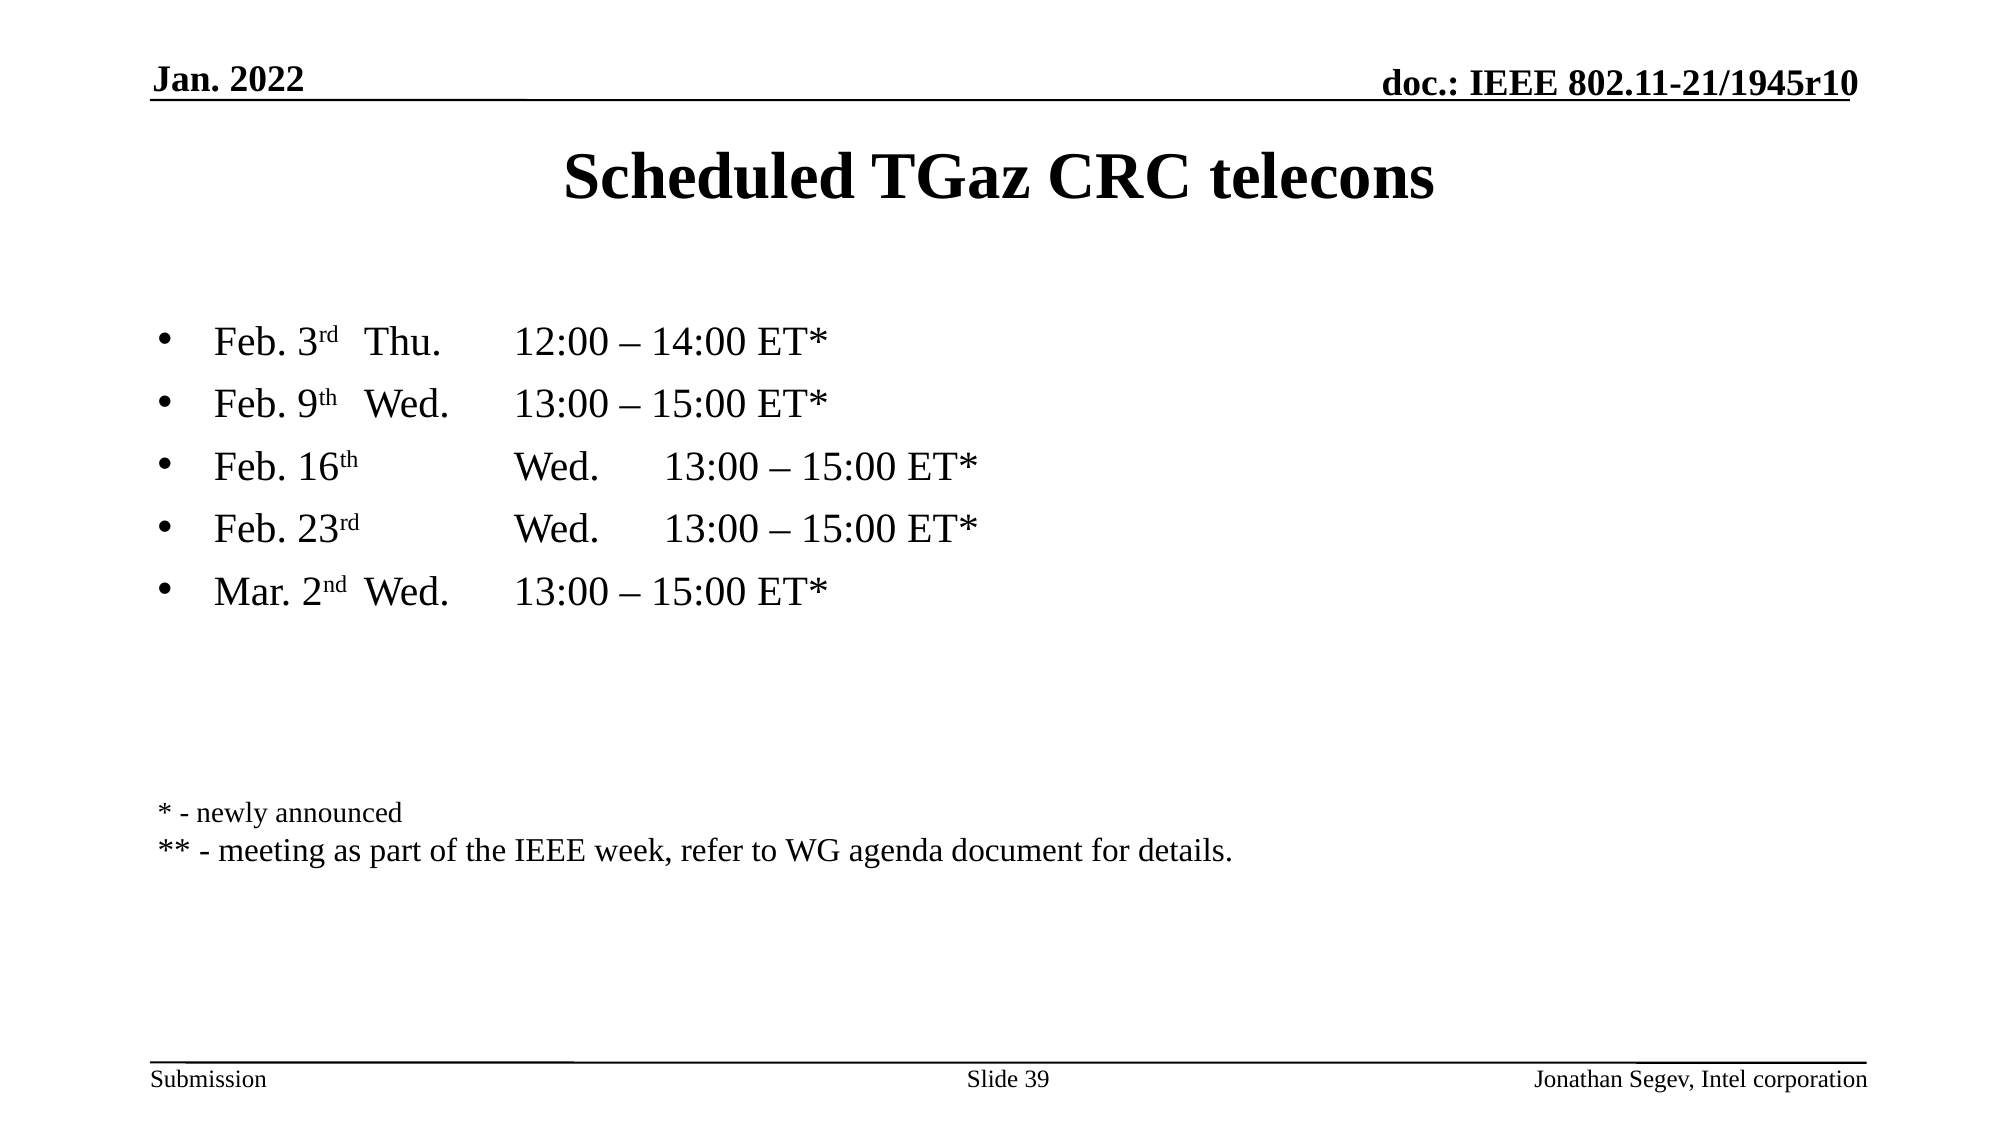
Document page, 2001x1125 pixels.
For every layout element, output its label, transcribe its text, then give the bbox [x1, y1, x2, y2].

footer Jonathan Segev, Intel corporation [1171, 1061, 1869, 1093]
text_box * - newly announced ** - meeting as part of the IEEE week, refer to WG agenda document for details. [142, 785, 1897, 876]
title Scheduled TGaz CRC telecons [149, 112, 1850, 232]
slide_number Slide 39 [950, 1061, 1067, 1123]
text_box Feb. 3rd Thu. 12:00 – 14:00 ET* Feb. 9th Wed. 13:00 – 15:00 ET* Feb. 16th Wed. 13:00 – 15:00 ET* Feb. 23rd Wed. 13:00 – 15:00 ET* Mar. 2nd Wed. 13:00 – 15:00 ET* [142, 305, 1815, 629]
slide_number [152, 54, 563, 100]
